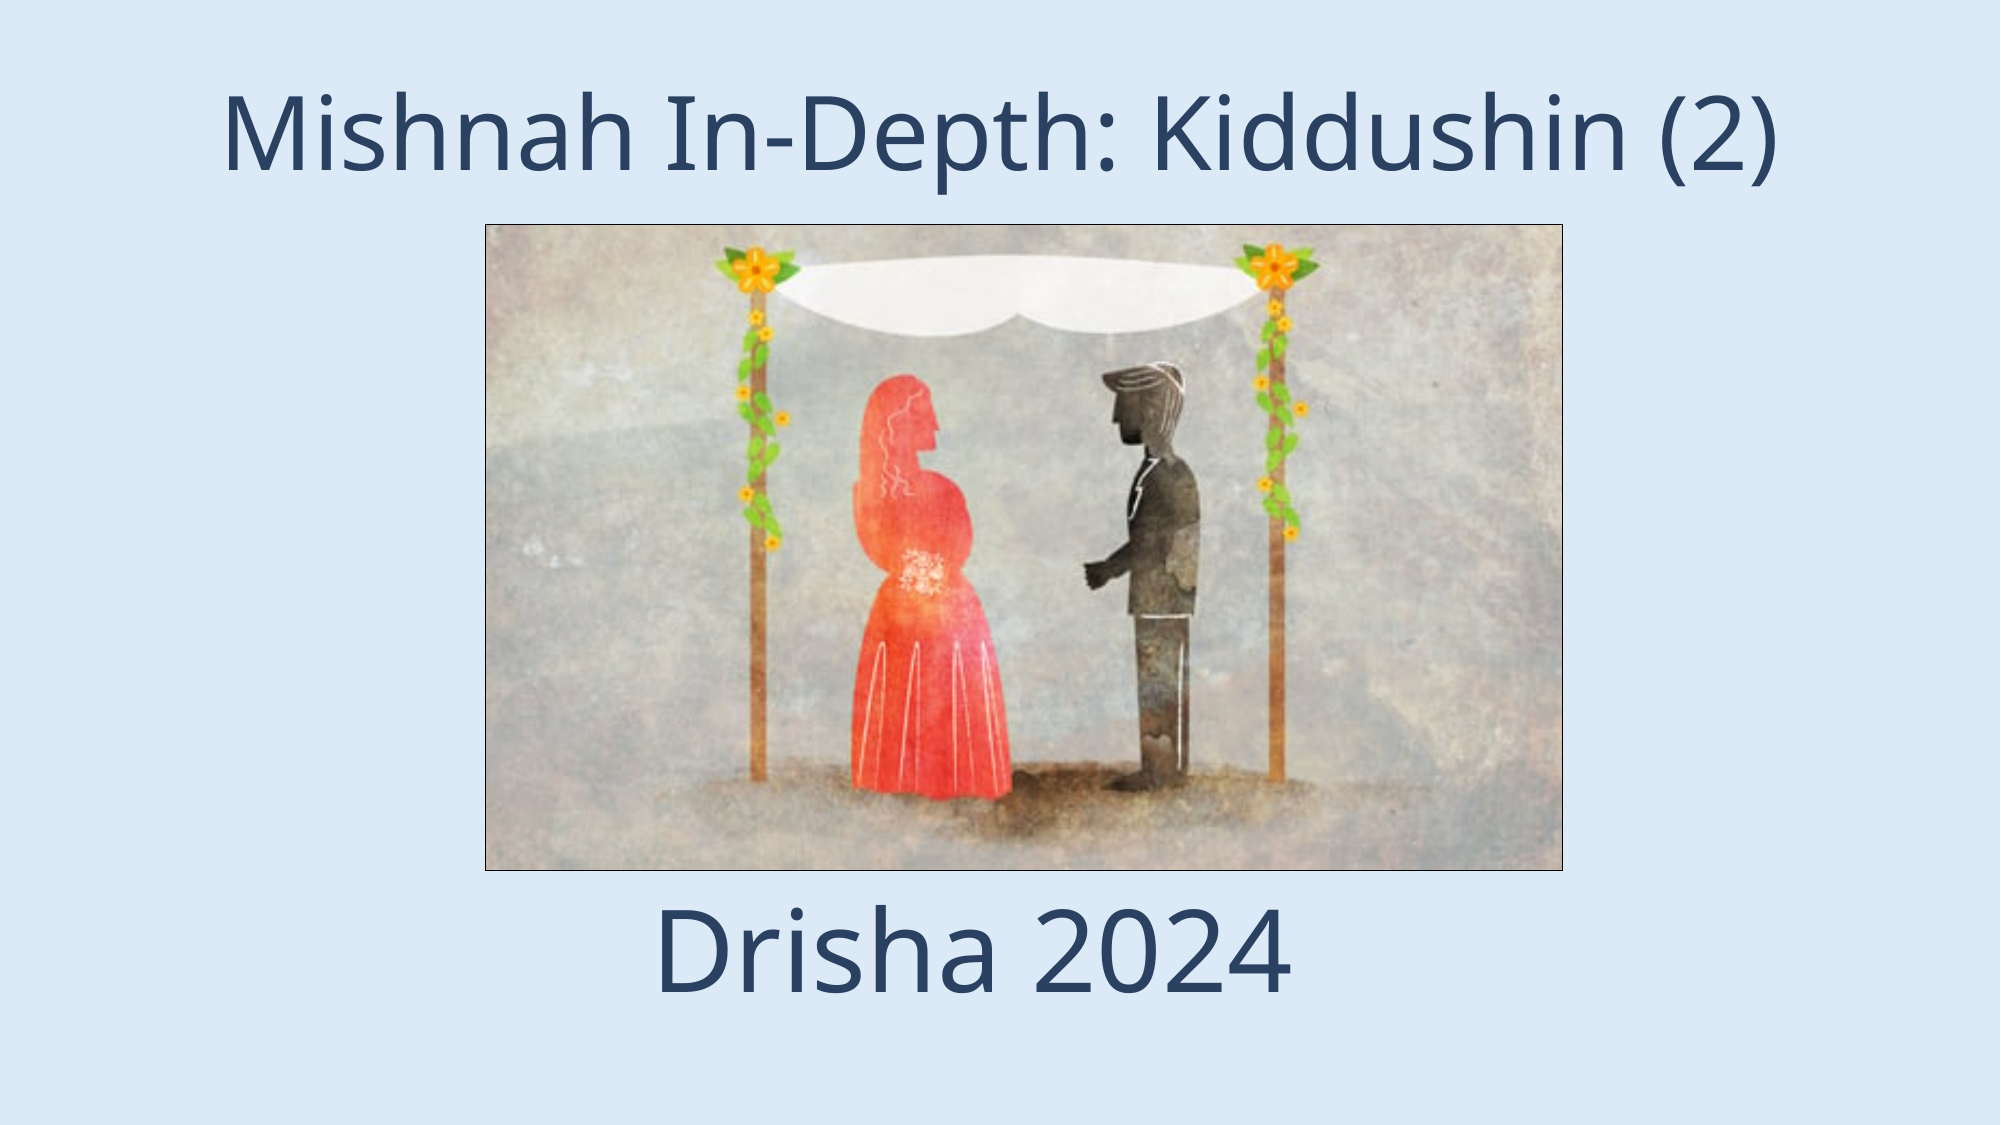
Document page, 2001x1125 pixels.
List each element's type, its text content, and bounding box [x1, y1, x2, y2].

picture [485, 223, 1564, 872]
title Mishnah In-Depth: Kiddushin (2) [137, 27, 1863, 246]
text_box Drisha 2024 [472, 870, 1473, 1023]
